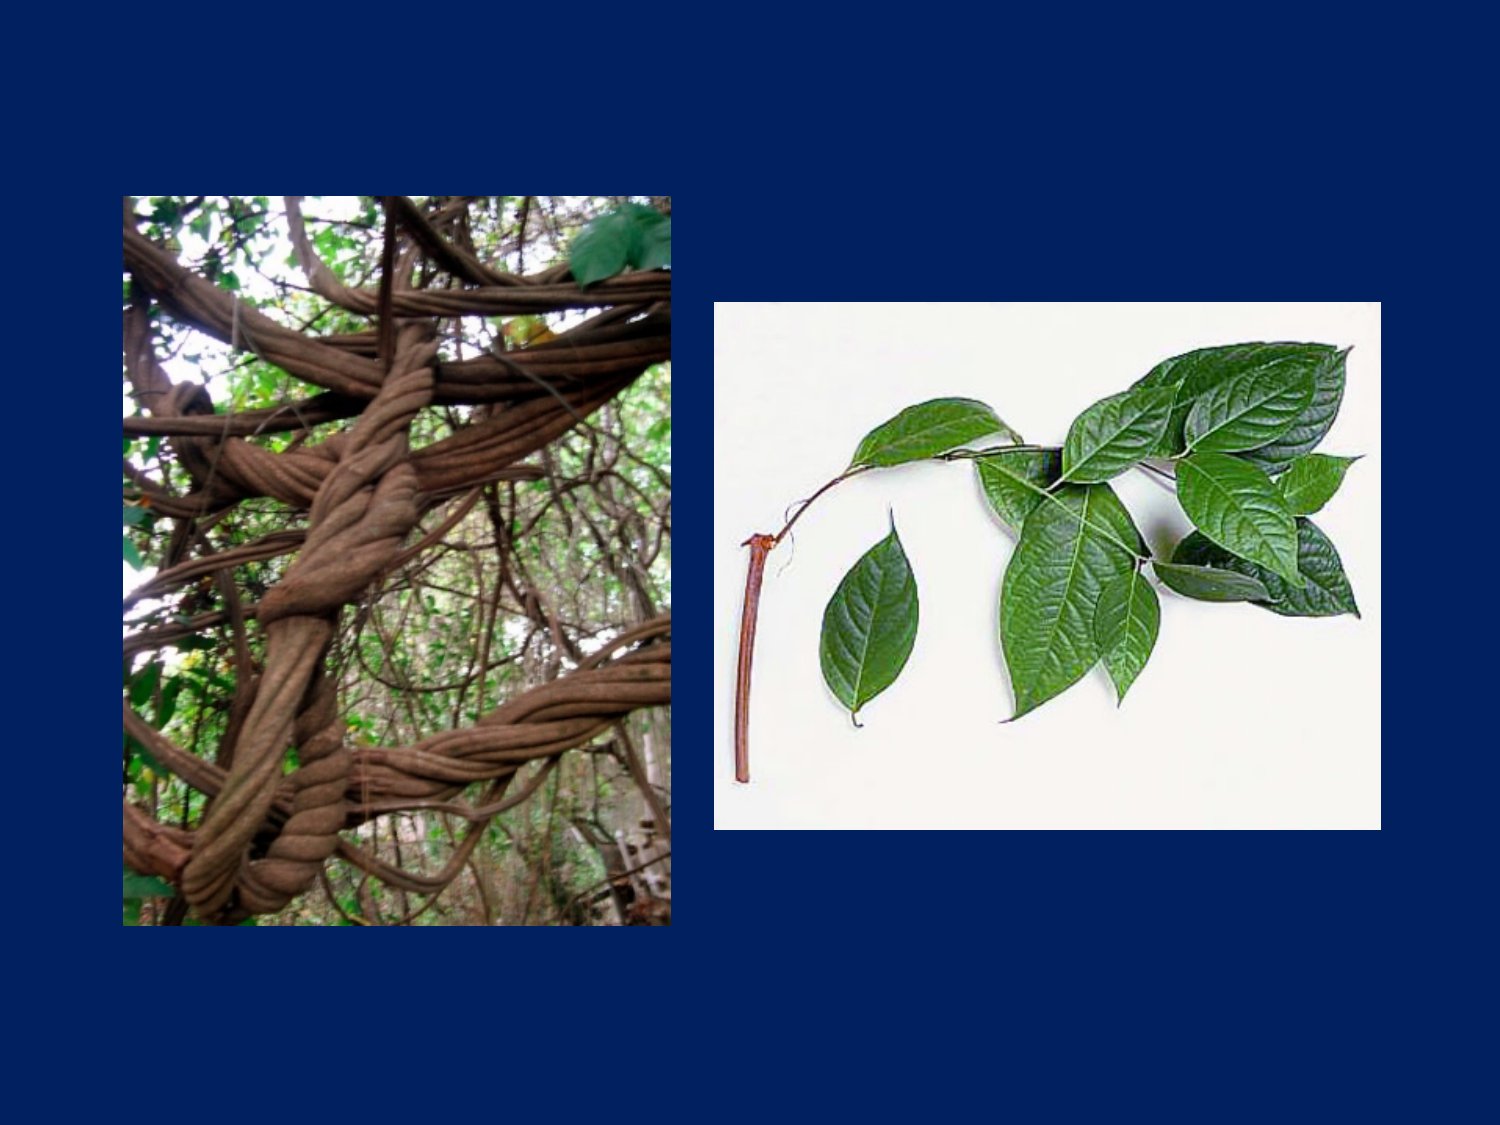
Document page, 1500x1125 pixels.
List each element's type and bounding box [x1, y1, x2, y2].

picture [714, 302, 1381, 830]
picture [123, 195, 671, 927]
